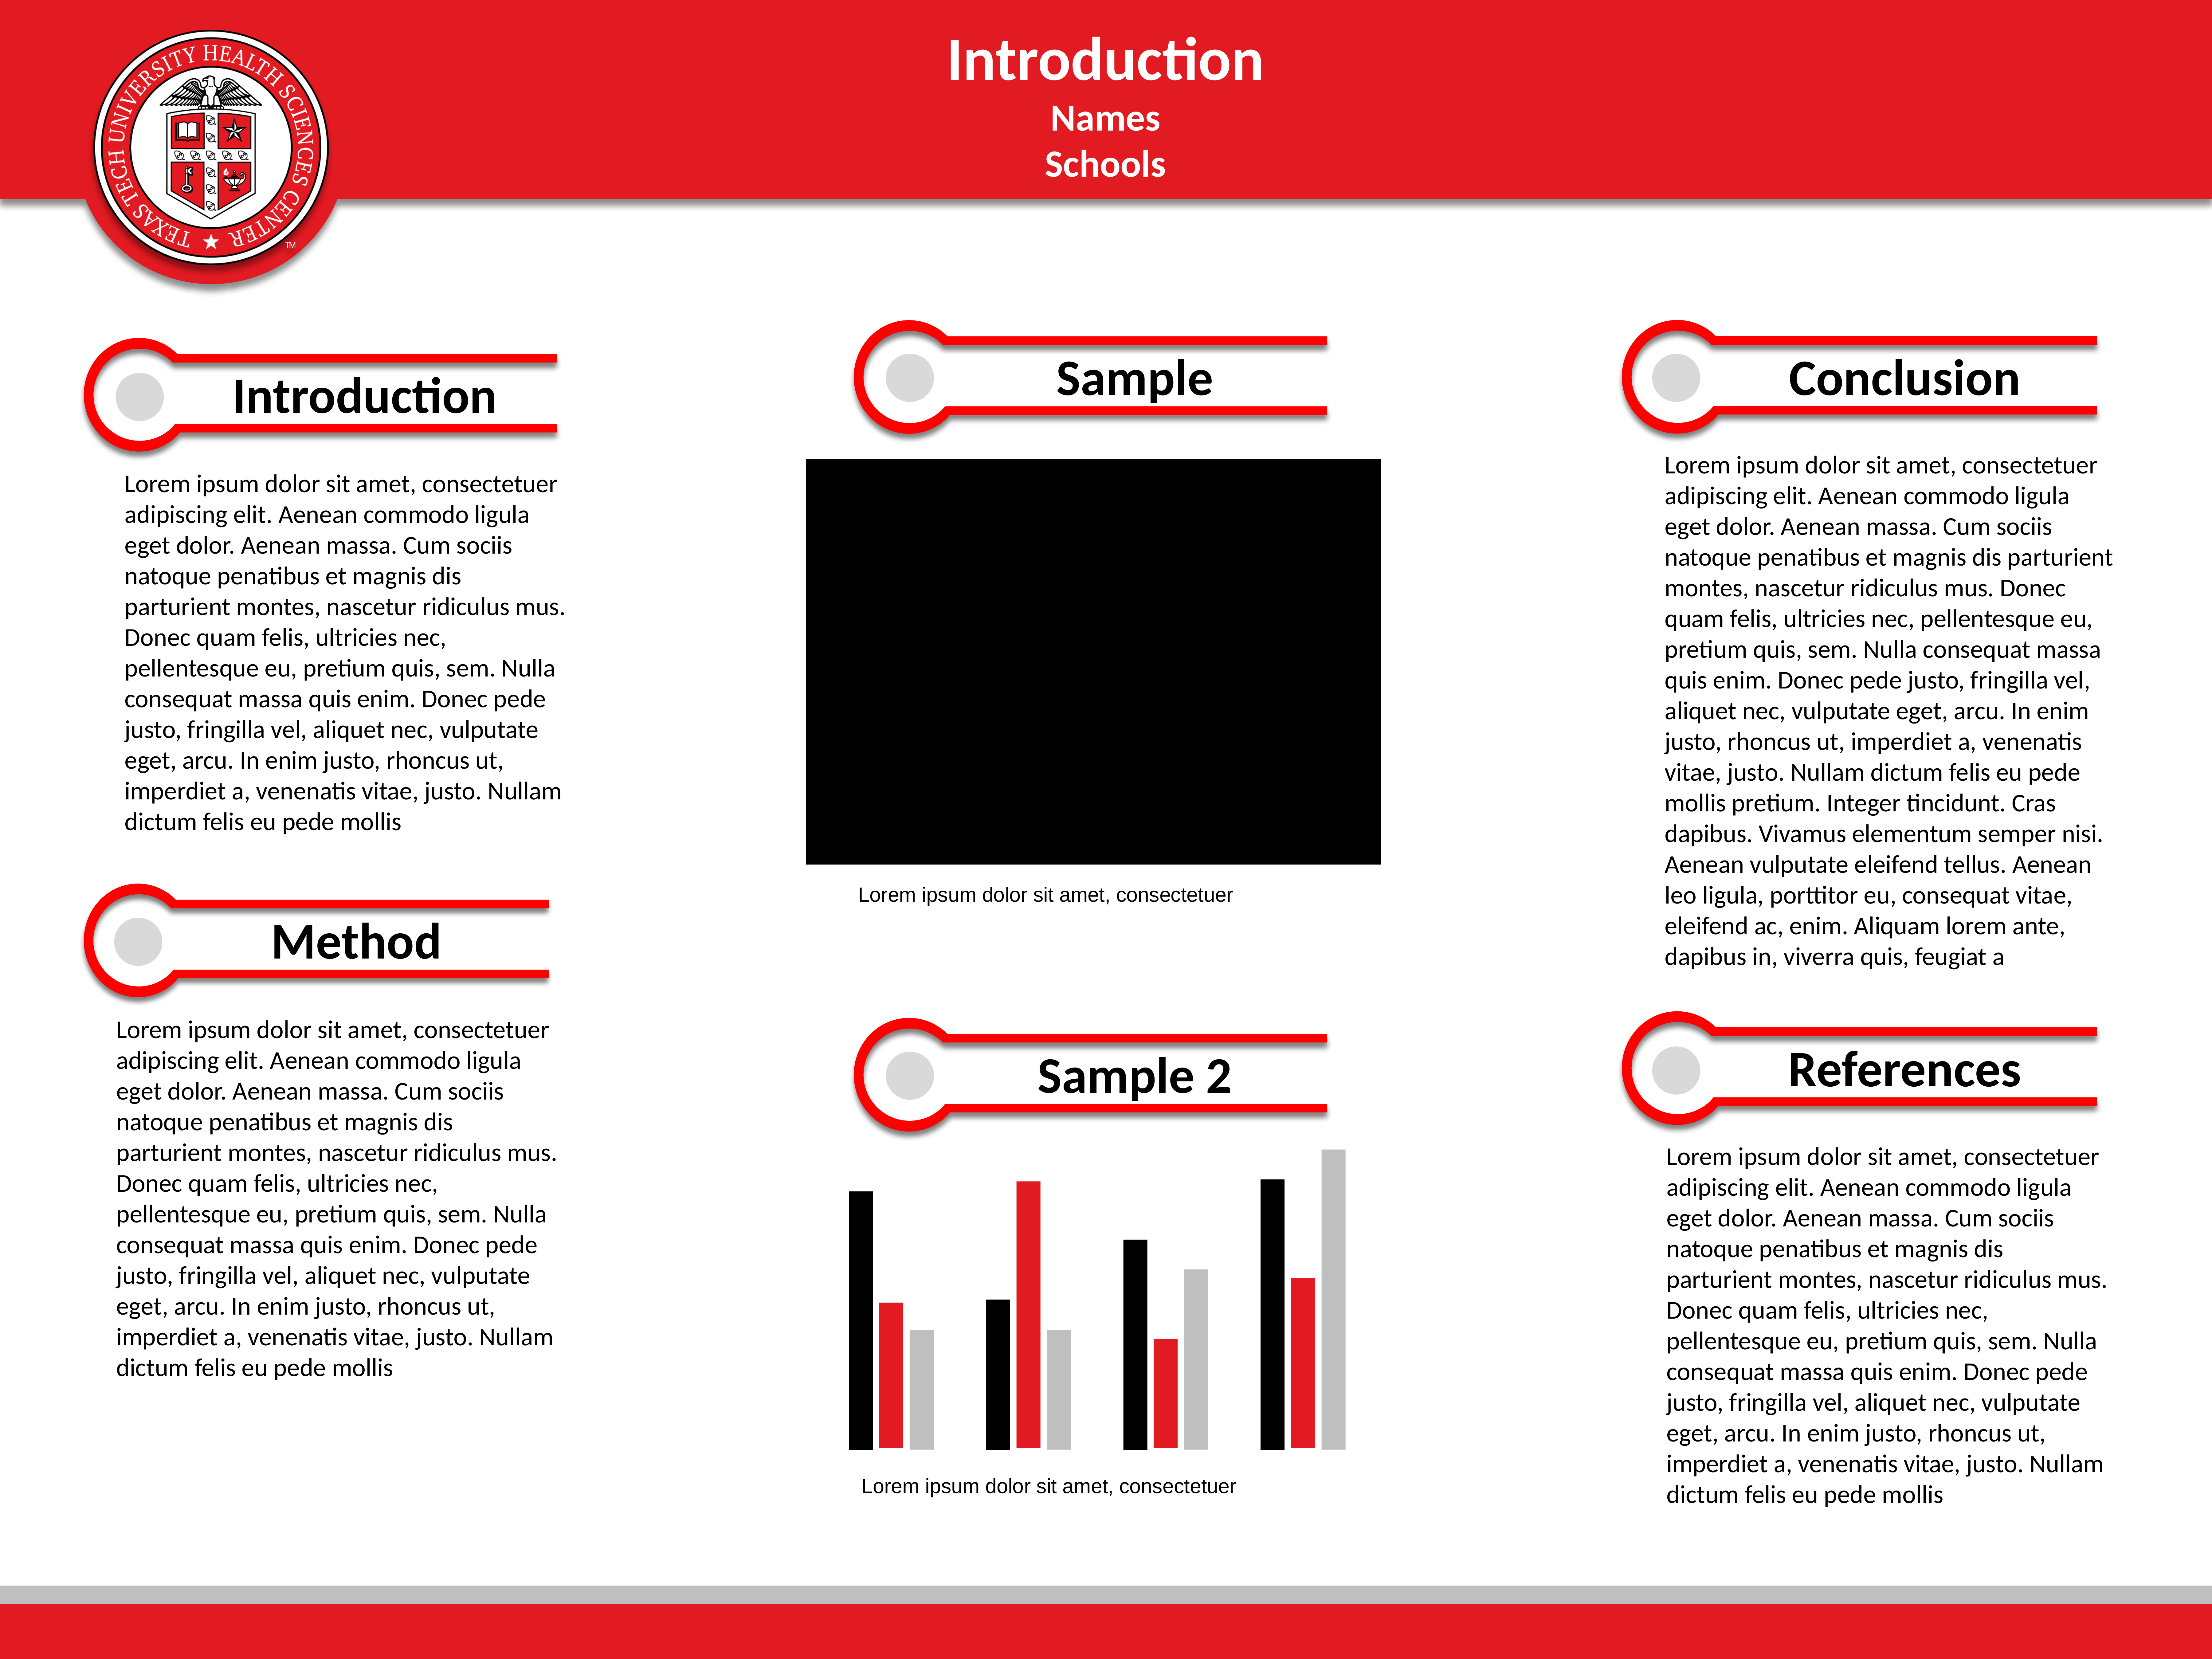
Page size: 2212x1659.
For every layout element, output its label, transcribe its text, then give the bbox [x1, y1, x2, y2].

text_box Lorem ipsum dolor sit amet, consectetuer [857, 1470, 1254, 1500]
text_box References [1764, 1046, 2046, 1097]
picture [93, 30, 329, 265]
text_box Lorem ipsum dolor sit amet, consectetuer adipiscing elit. Aenean commodo ligula eget dolor. Aenean massa. Cum sociis natoque penatibus et magnis dis parturient montes, nascetur ridiculus mus. Donec quam felis, ultricies nec, pellentesque eu, pretium quis, sem. Nulla consequat massa quis enim. Donec pede justo, fringilla vel, aliquet nec, vulputate eget, arcu. In enim justo, rhoncus ut, imperdiet a, venenatis vitae, justo. Nullam dictum felis eu pede mollis pretium. Integer tincidunt. Cras dapibus. Vivamus elementum semper nisi. Aenean vulputate eleifend tellus. Aenean leo ligula, porttitor eu, consequat vitae, eleifend ac, enim. Aliquam lorem ante, dapibus in, viverra quis, feugiat a [1660, 446, 2119, 973]
text_box Lorem ipsum dolor sit amet, consectetuer adipiscing elit. Aenean commodo ligula eget dolor. Aenean massa. Cum sociis natoque penatibus et magnis dis parturient montes, nascetur ridiculus mus. Donec quam felis, ultricies nec, pellentesque eu, pretium quis, sem. Nulla consequat massa quis enim. Donec pede justo, fringilla vel, aliquet nec, vulputate eget, arcu. In enim justo, rhoncus ut, imperdiet a, venenatis vitae, justo. Nullam dictum felis eu pede mollis [1662, 1137, 2119, 1511]
text_box Method [216, 917, 497, 969]
text_box [0, 0, 2212, 211]
text_box [806, 459, 1381, 865]
text_box [83, 883, 549, 998]
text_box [849, 1149, 1346, 1450]
text_box Conclusion [1764, 355, 2046, 406]
text_box [1622, 1011, 2097, 1125]
text_box Lorem ipsum dolor sit amet, consectetuer adipiscing elit. Aenean commodo ligula eget dolor. Aenean massa. Cum sociis natoque penatibus et magnis dis parturient montes, nascetur ridiculus mus. Donec quam felis, ultricies nec, pellentesque eu, pretium quis, sem. Nulla consequat massa quis enim. Donec pede justo, fringilla vel, aliquet nec, vulputate eget, arcu. In enim justo, rhoncus ut, imperdiet a, venenatis vitae, justo. Nullam dictum felis eu pede mollis [120, 464, 574, 838]
text_box [853, 1018, 1328, 1132]
text_box [83, 337, 557, 452]
text_box Introduction [224, 372, 506, 424]
text_box [163, 276, 260, 284]
text_box [1652, 1046, 1701, 1095]
text_box Lorem ipsum dolor sit amet, consectetuer [854, 879, 1251, 908]
text_box [0, 1585, 2212, 1603]
text_box [114, 917, 163, 967]
text_box [885, 1051, 935, 1100]
text_box [885, 353, 935, 402]
text_box [1622, 320, 2097, 434]
text_box [115, 372, 164, 422]
text_box [0, 1603, 2212, 1659]
text_box [1652, 353, 1701, 402]
text_box [853, 320, 1328, 434]
text_box Sample [994, 355, 1276, 406]
text_box Sample 2 [994, 1053, 1276, 1104]
text_box Introduction Names Schools [559, 16, 1652, 187]
text_box Lorem ipsum dolor sit amet, consectetuer adipiscing elit. Aenean commodo ligula eget dolor. Aenean massa. Cum sociis natoque penatibus et magnis dis parturient montes, nascetur ridiculus mus. Donec quam felis, ultricies nec, pellentesque eu, pretium quis, sem. Nulla consequat massa quis enim. Donec pede justo, fringilla vel, aliquet nec, vulputate eget, arcu. In enim justo, rhoncus ut, imperdiet a, venenatis vitae, justo. Nullam dictum felis eu pede mollis [112, 1010, 566, 1384]
